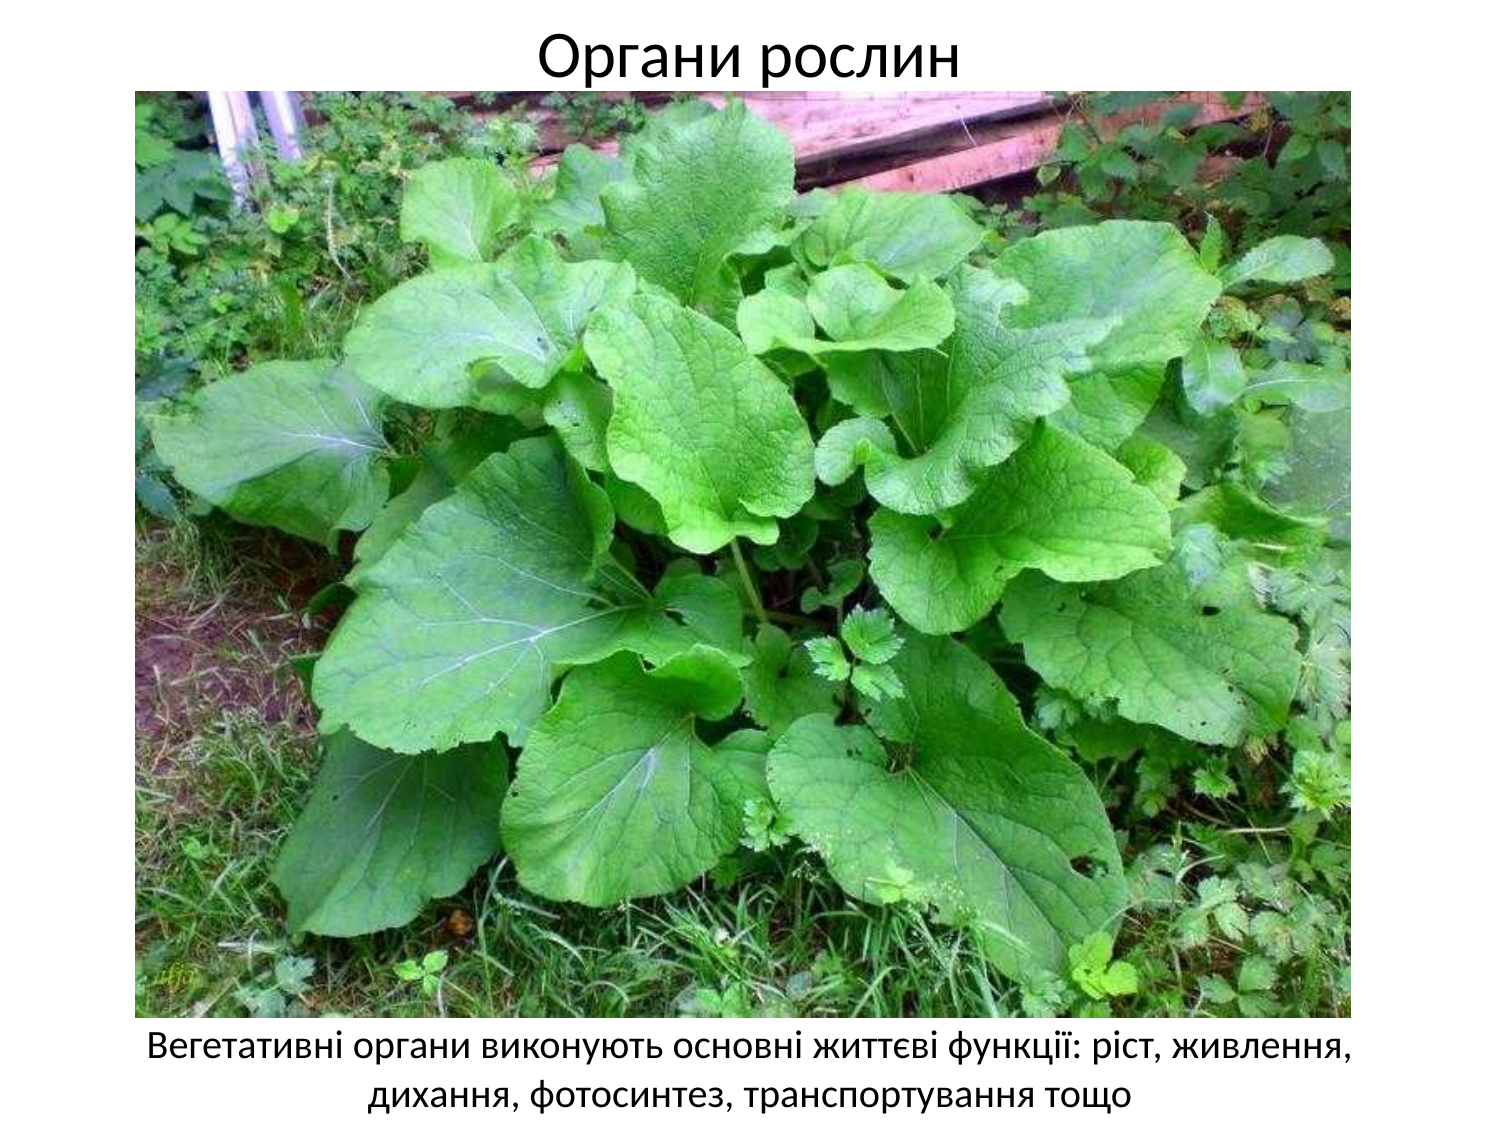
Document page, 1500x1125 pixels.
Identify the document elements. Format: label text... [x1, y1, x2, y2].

picture [135, 90, 1351, 1018]
title Органи рослин [75, 0, 1425, 102]
list Вегетативні органи виконують основні життєві функції: ріст, живлення, дихання, фотосинтез, транспортування тощо [75, 1011, 1425, 1125]
